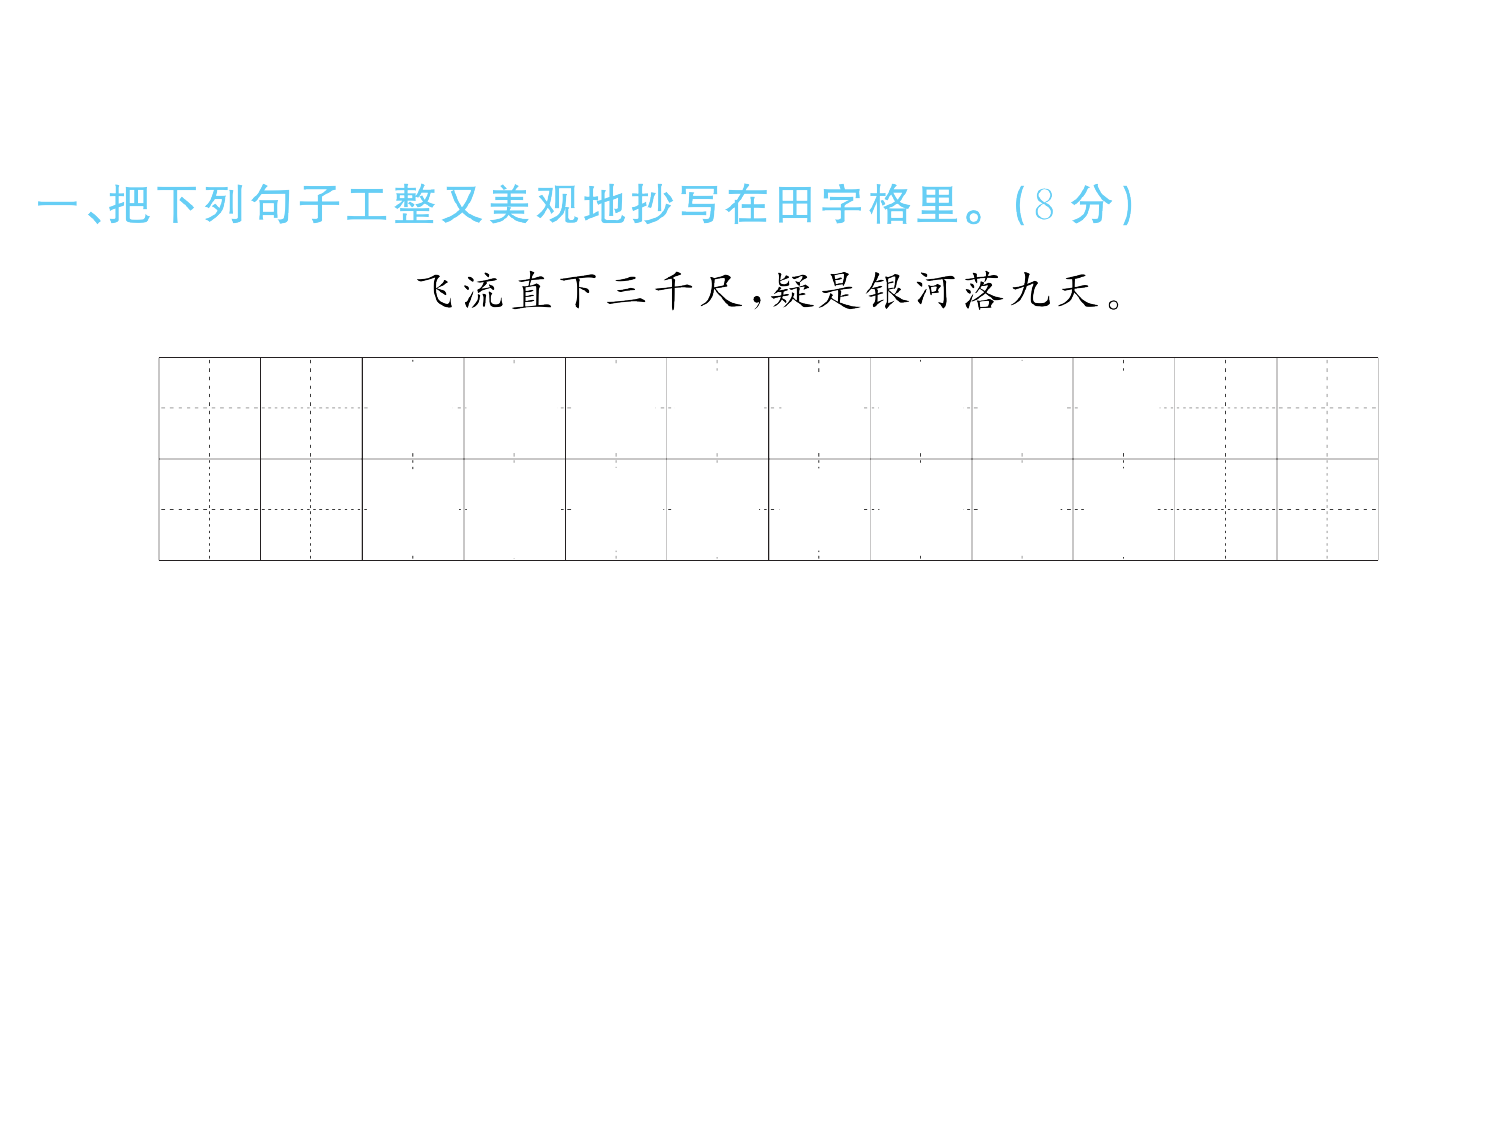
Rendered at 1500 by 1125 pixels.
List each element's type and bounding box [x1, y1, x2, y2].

picture [35, 177, 1453, 593]
